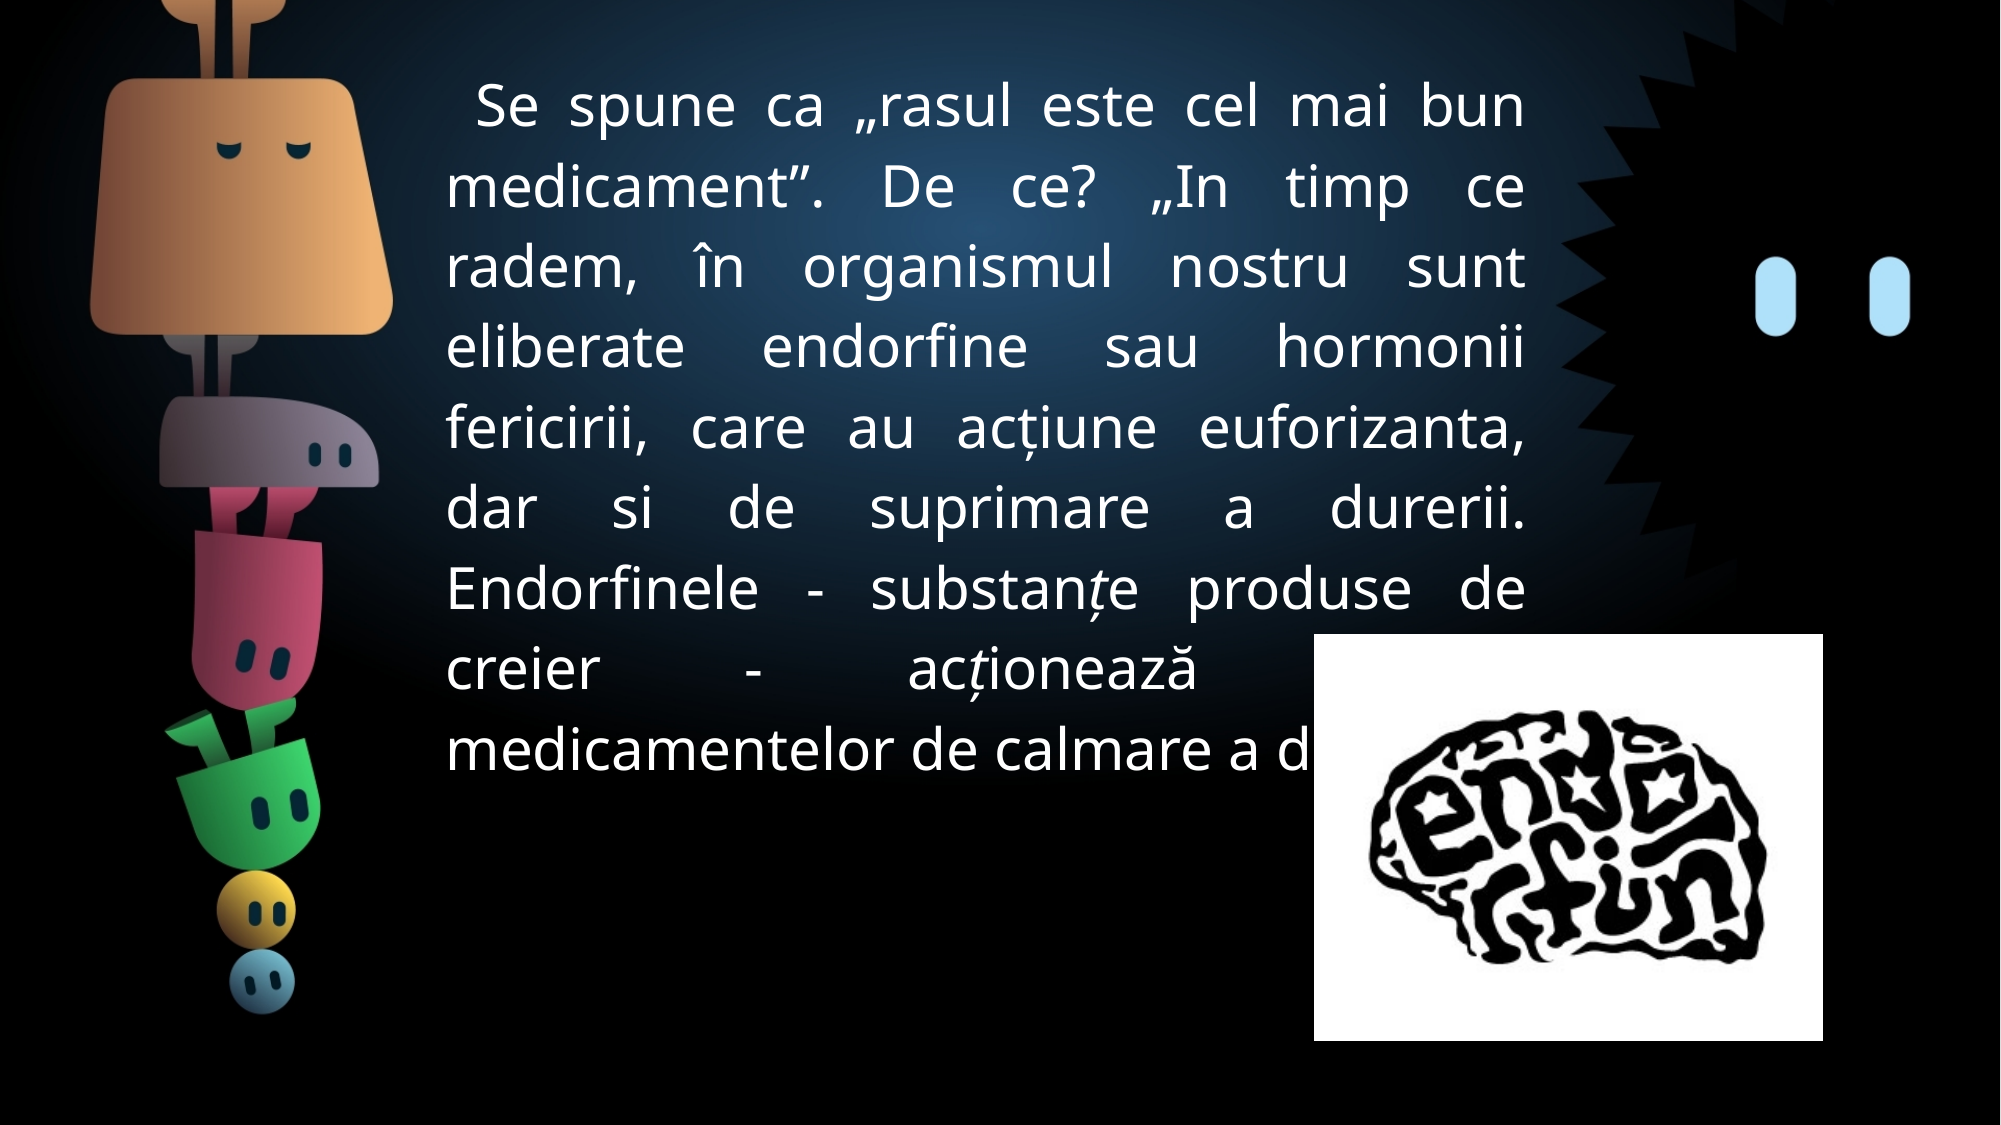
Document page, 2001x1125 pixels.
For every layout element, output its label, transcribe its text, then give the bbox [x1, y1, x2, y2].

picture [0, 0, 2001, 1125]
text_box Se spune ca „rasul este cel mai bun medicament”. De ce? „In timp ce radem, în organismul nostru sunt eliberate endorfine sau hormonii fericirii, care au acțiune euforizanta, dar si de suprimare a durerii. Endorfinele - substanțe produse de creier - acționează similar medicamentelor de calmare a durerii. [431, 50, 1542, 790]
